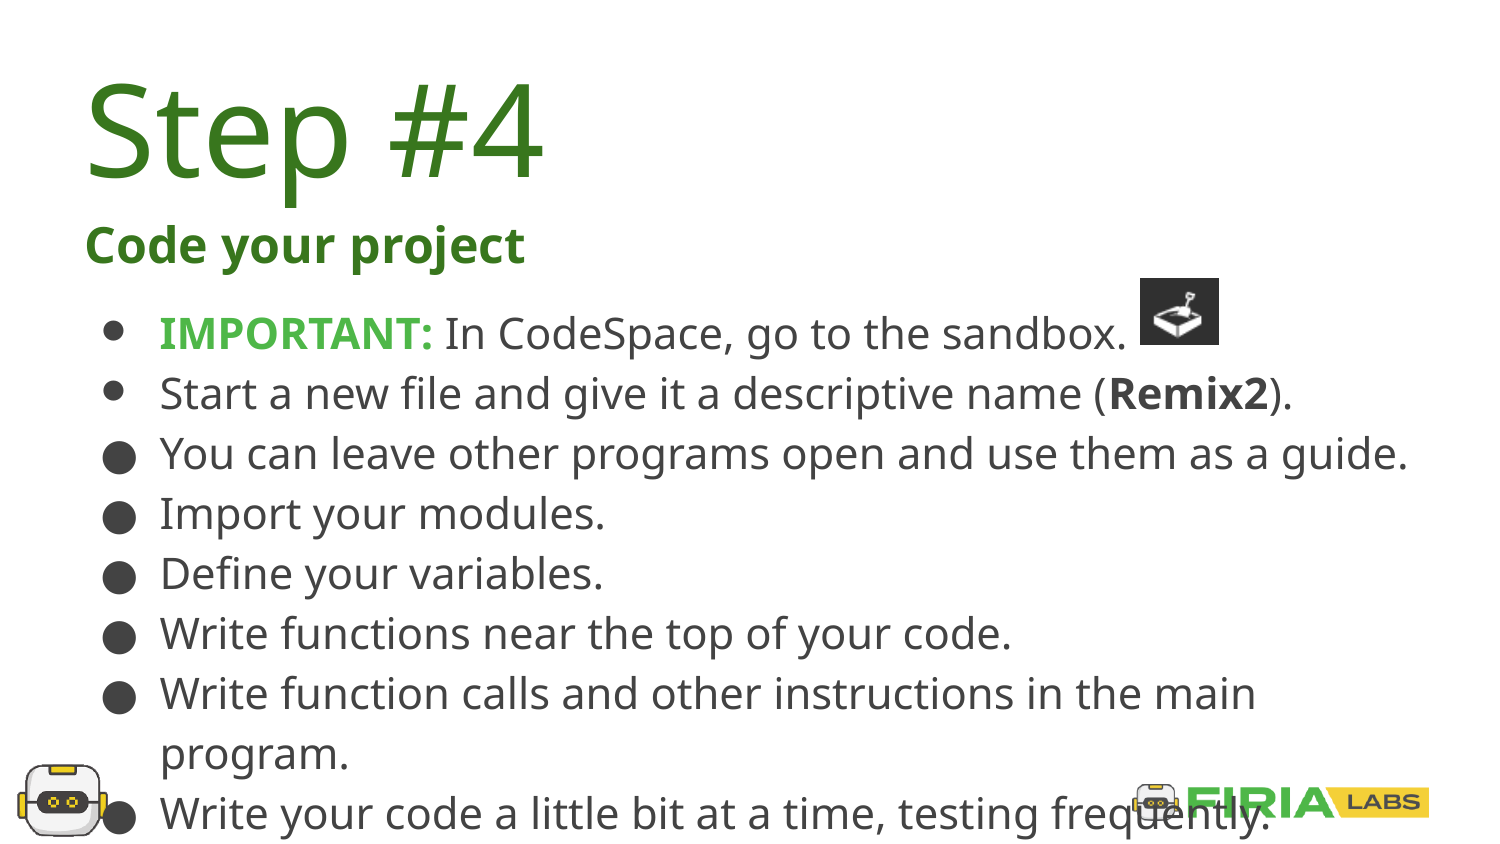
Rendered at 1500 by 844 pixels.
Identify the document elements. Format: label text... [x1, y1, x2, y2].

picture [17, 764, 108, 837]
text_box Code your project IMPORTANT: In CodeSpace, go to the sandbox. Start a new file and give it a descriptive name (Remix2). You can leave other programs open and use them as a guide. Import your modules. Define your variables. Write functions near the top of your code. Write function calls and other instructions in the main program. Write your code a little bit at a time, testing frequently. [69, 189, 1434, 752]
list Step #4 [69, 9, 659, 189]
picture [1121, 777, 1436, 826]
picture [1139, 278, 1219, 345]
